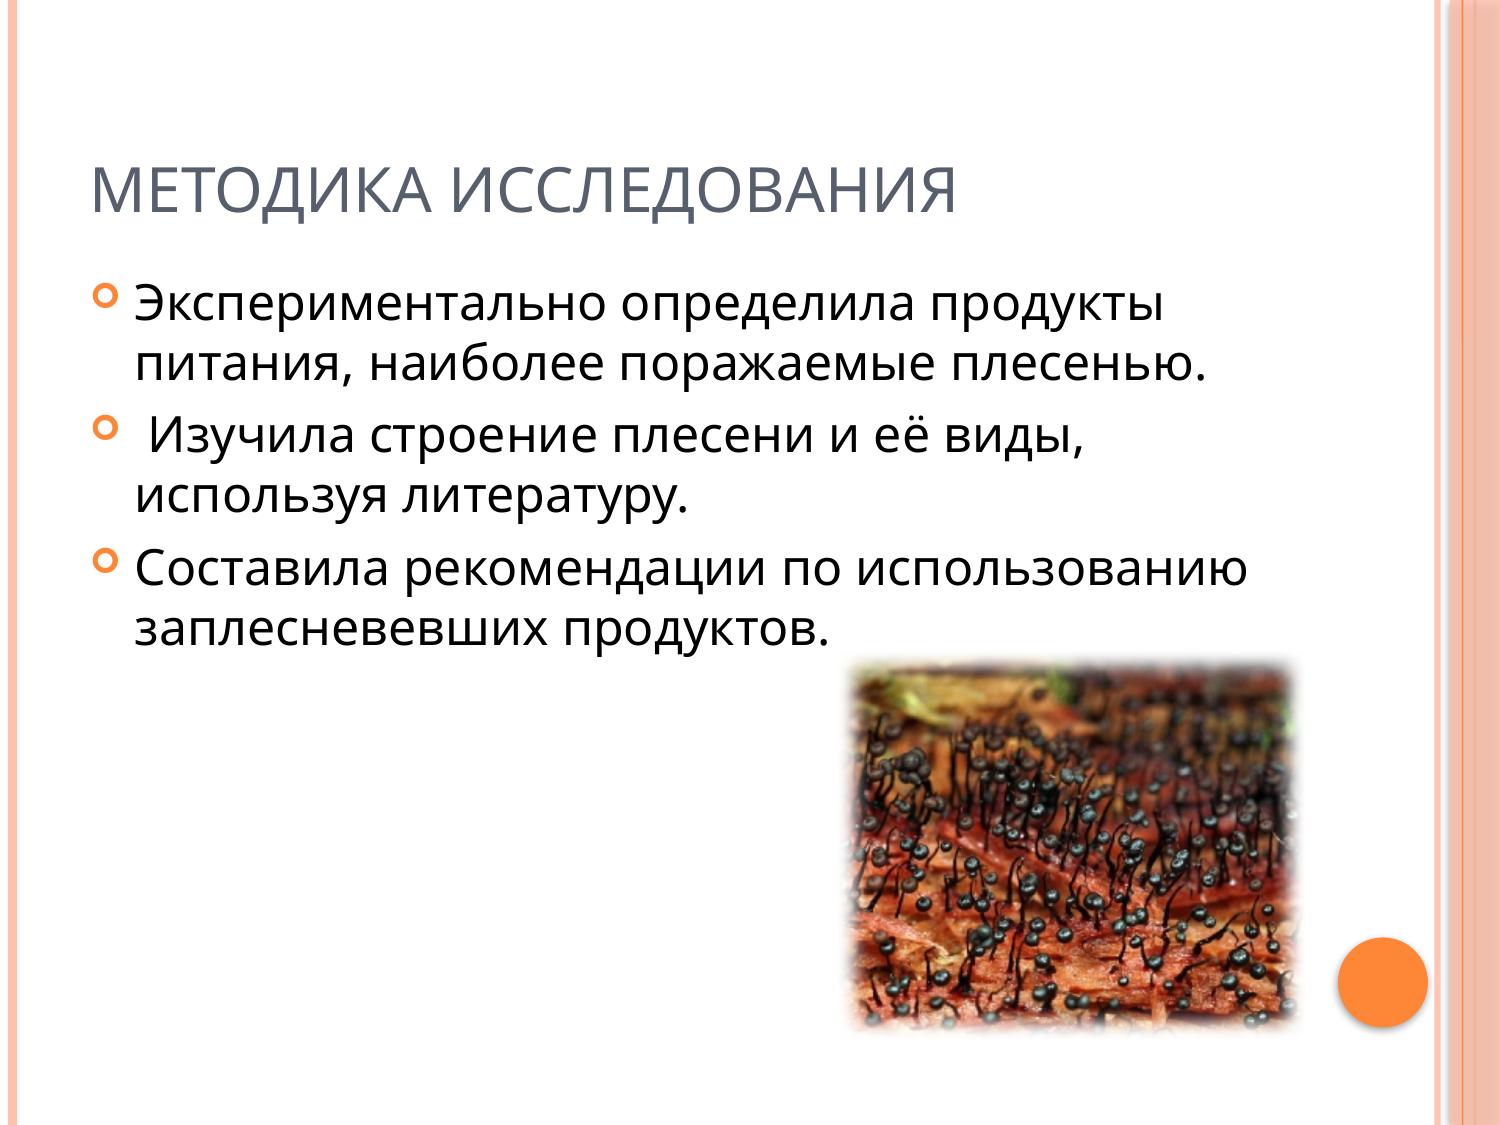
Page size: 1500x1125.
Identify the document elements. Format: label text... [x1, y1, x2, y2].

picture [836, 649, 1307, 1042]
title Методика исследования [75, 45, 1300, 233]
list Экспериментально определила продукты питания, наиболее поражаемые плесенью. Изучила строение плесени и её виды, используя литературу. Составила рекомендации по использованию заплесневевших продуктов. [75, 262, 1300, 1062]
